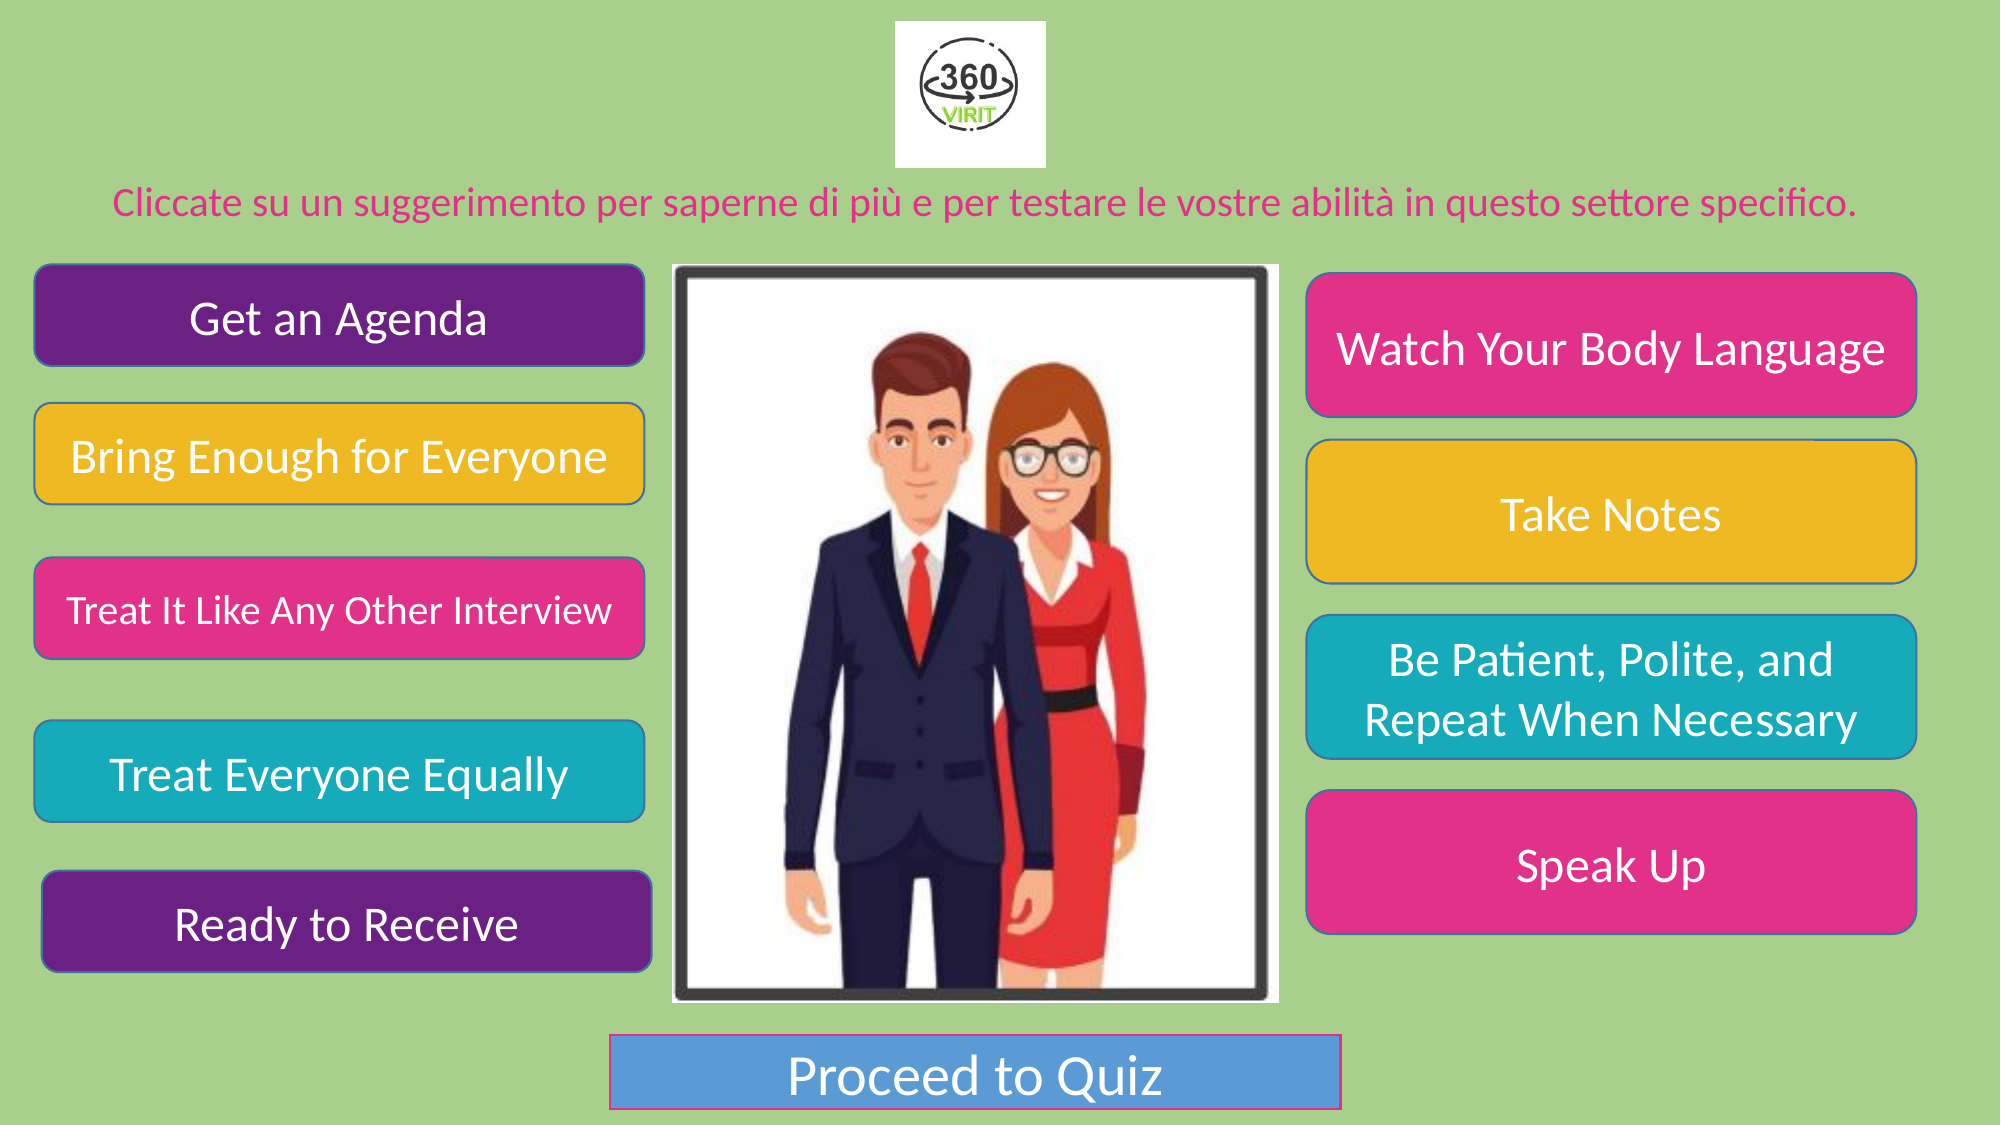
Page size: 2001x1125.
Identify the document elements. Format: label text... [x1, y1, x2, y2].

text_box [17, 702, 652, 822]
text_box [1279, 264, 1948, 417]
picture [671, 264, 1279, 1004]
text_box [1282, 790, 1939, 934]
text_box [0, 402, 652, 505]
text_box Cliccate su un suggerimento per saperne di più e per testare le vostre abilità in questo settore specifico. [97, 167, 1948, 233]
text_box [34, 852, 666, 1003]
text_box [1282, 439, 1939, 584]
text_box [0, 532, 652, 683]
text_box [1282, 614, 1948, 759]
text_box [34, 232, 652, 366]
picture [895, 21, 1047, 168]
text_box [583, 1011, 1368, 1125]
